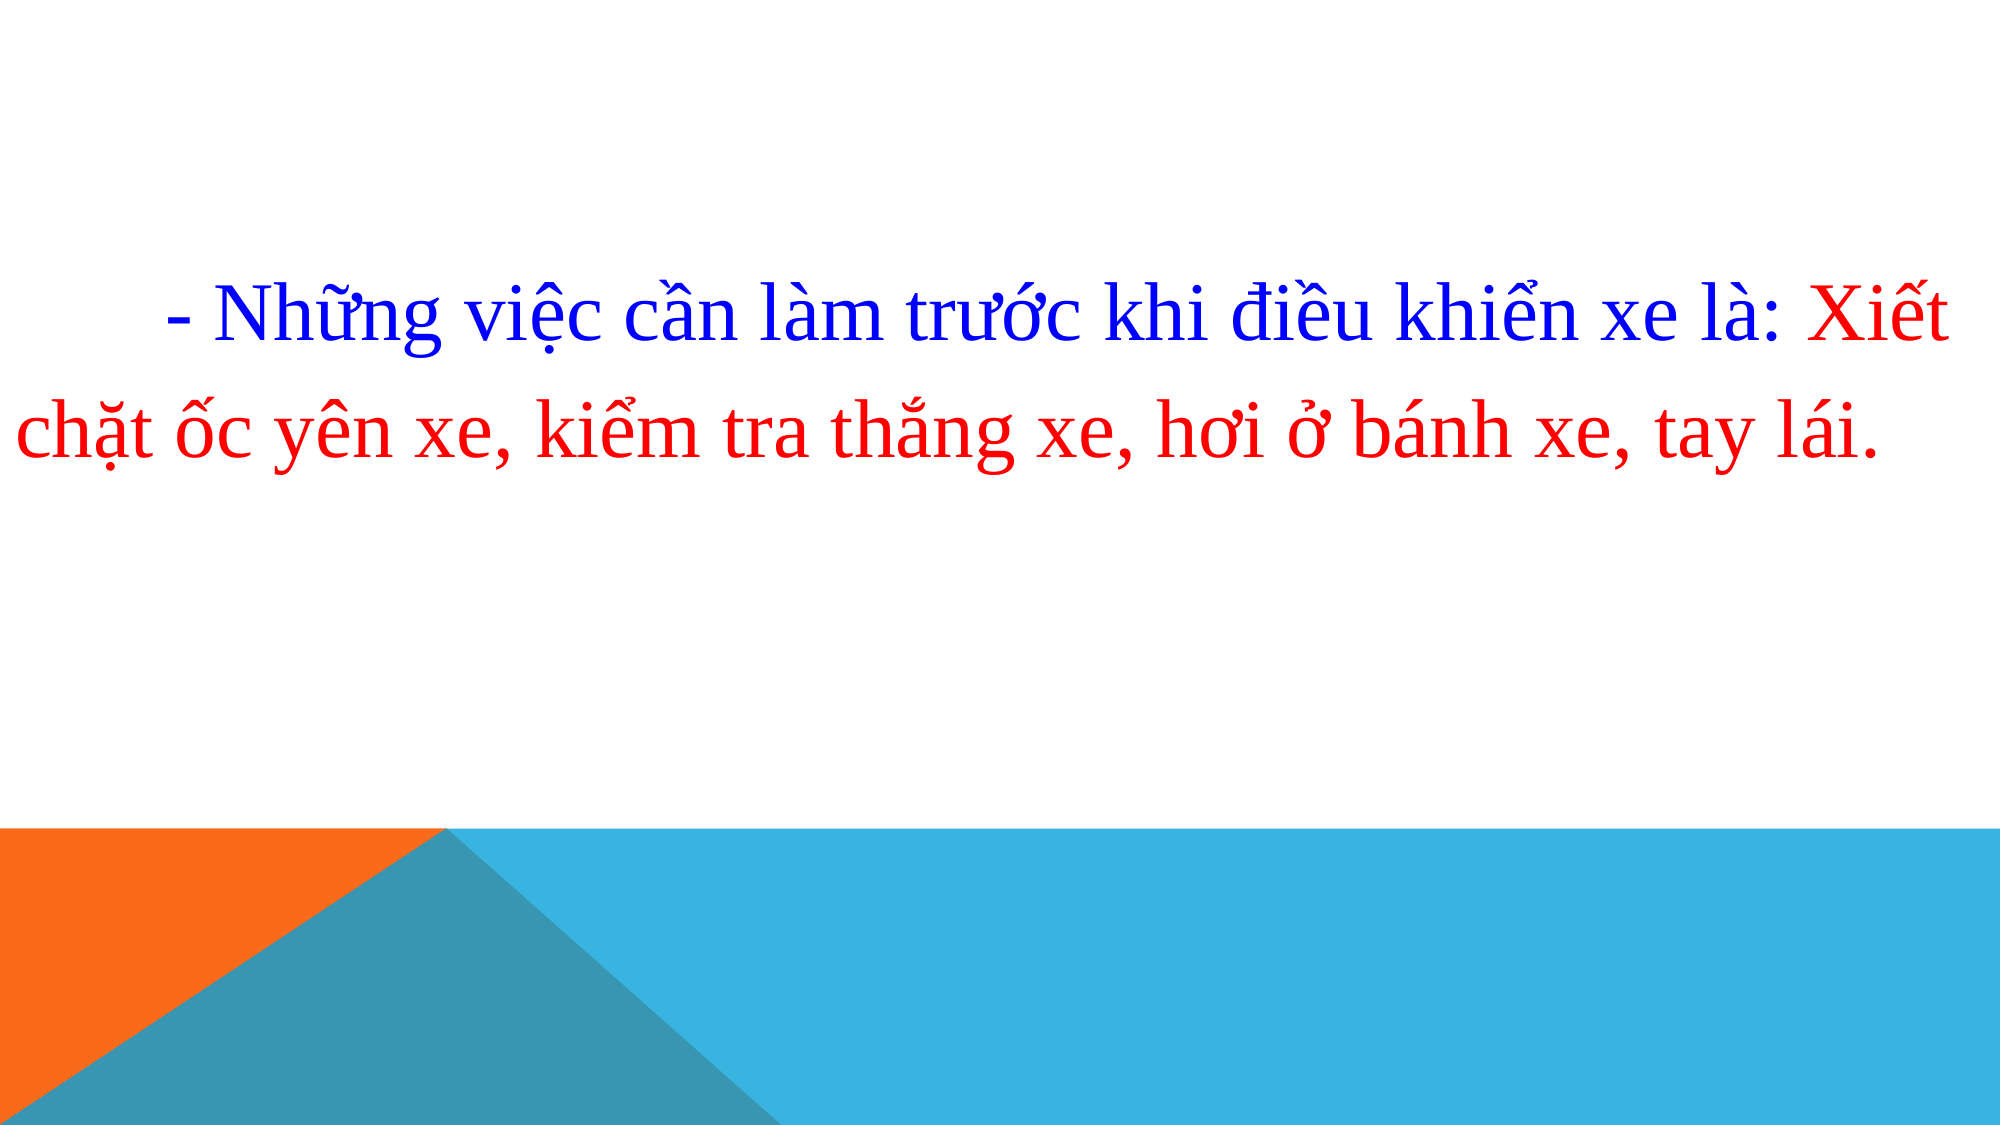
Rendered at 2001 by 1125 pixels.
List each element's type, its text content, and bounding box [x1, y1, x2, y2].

list - Những việc cần làm trước khi điều khiển xe là: Xiết chặt ốc yên xe, kiểm tra thắng xe, hơi ở bánh xe, tay lái. [0, 249, 2000, 537]
